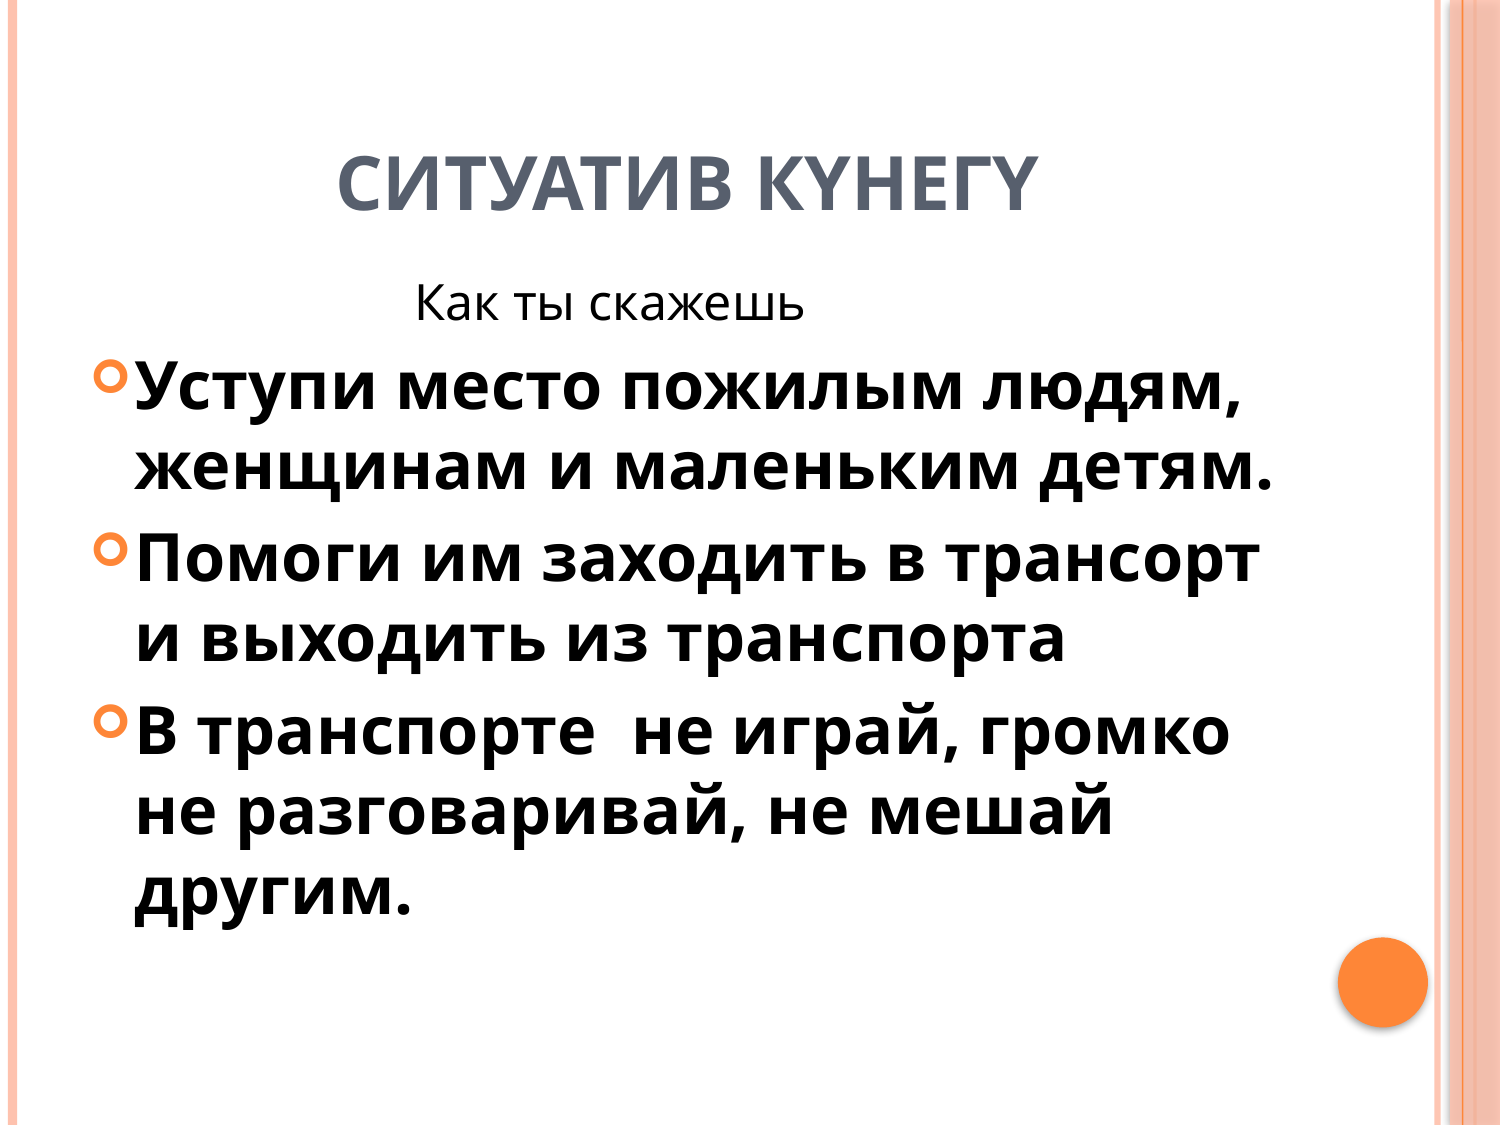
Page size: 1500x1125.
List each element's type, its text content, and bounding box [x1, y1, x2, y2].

list Как ты скажешь Уступи место пожилым людям, женщинам и маленьким детям. Помоги им заходить в трансорт и выходить из транспорта В транспорте не играй, громко не разговаривай, не мешай другим. [75, 262, 1300, 1062]
title Ситуатив күнегү [75, 45, 1300, 233]
